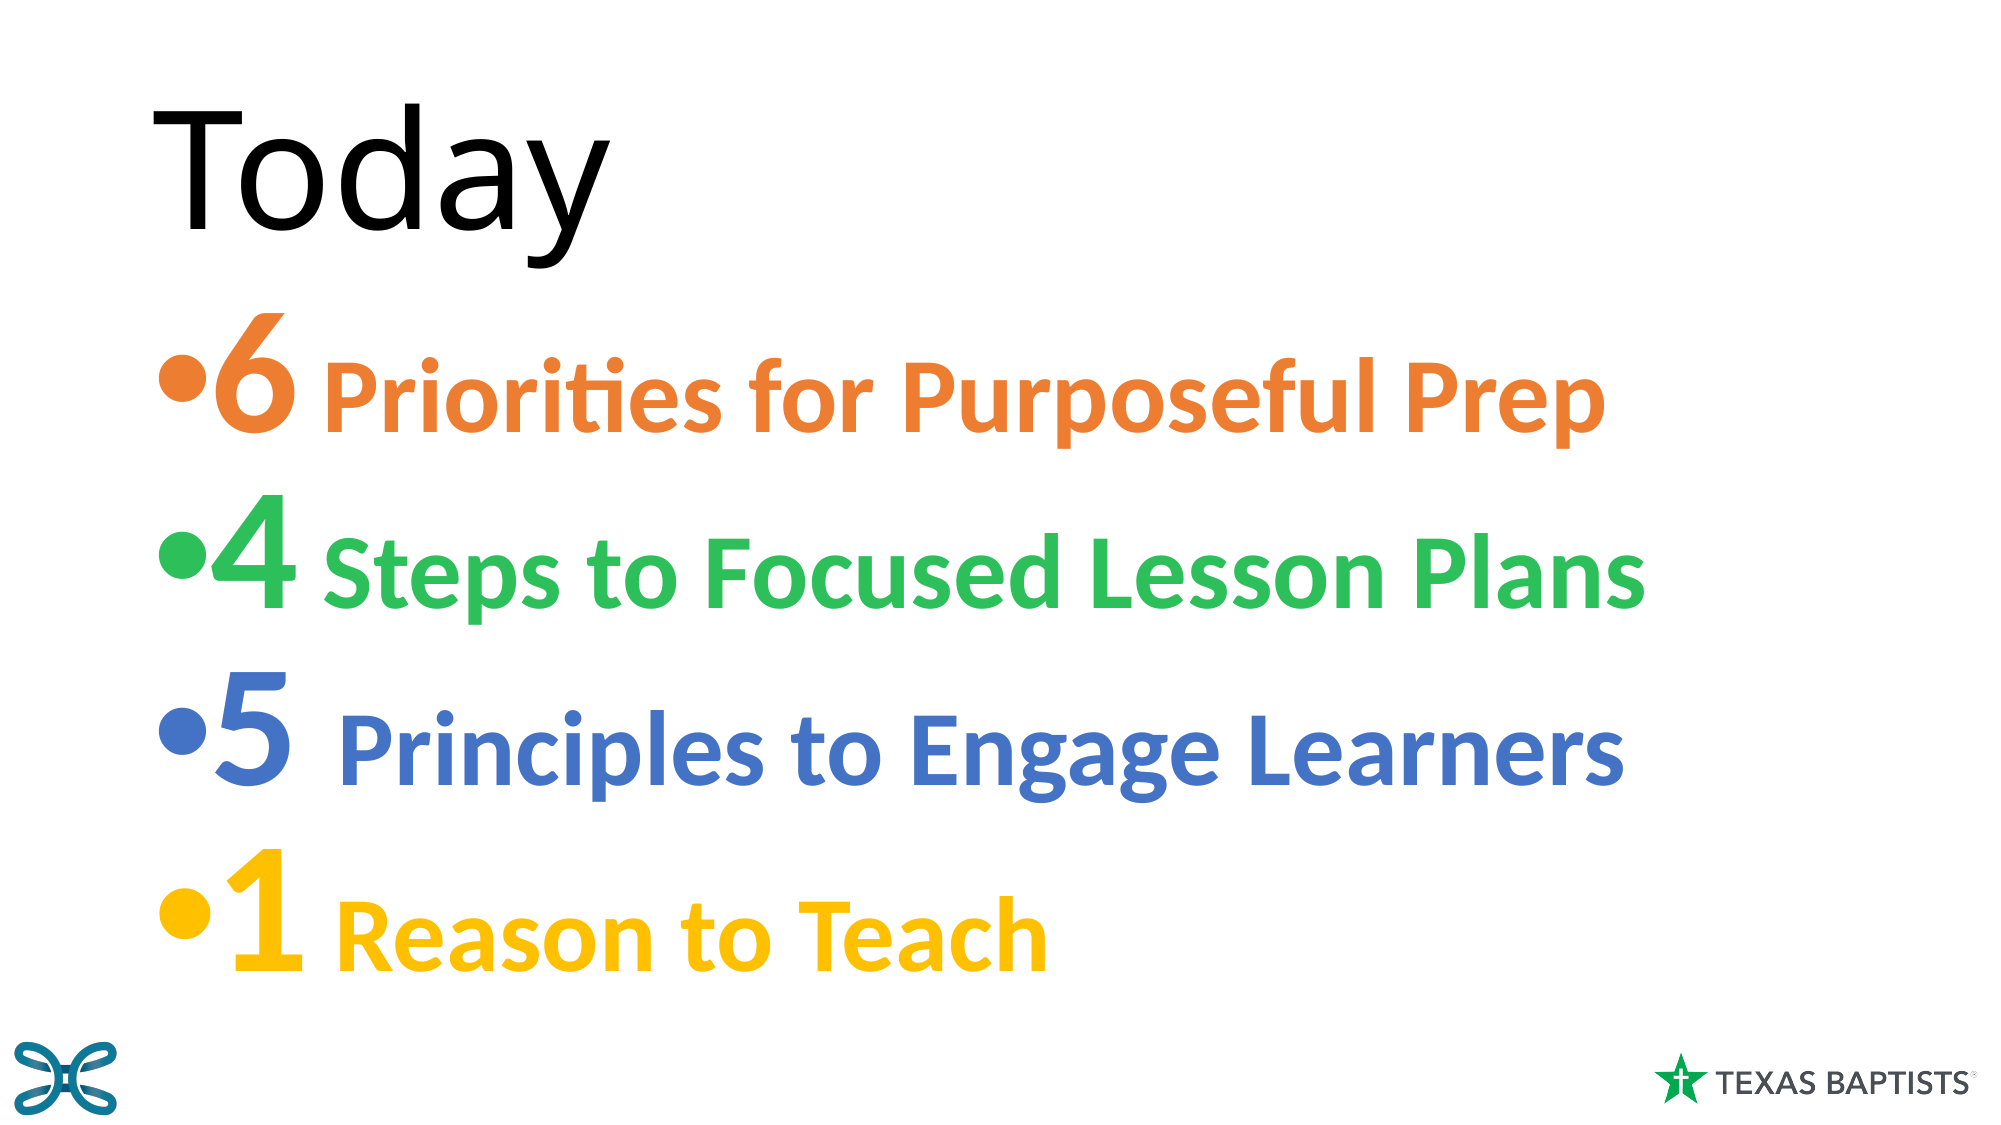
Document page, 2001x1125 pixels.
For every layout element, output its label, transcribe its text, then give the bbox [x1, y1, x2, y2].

title Today [137, 59, 1863, 278]
picture [0, 1013, 131, 1125]
list 6 Priorities for Purposeful Prep 4 Steps to Focused Lesson Plans 5 Principles to Engage Learners 1 Reason to Teach [137, 299, 1863, 1014]
picture [1633, 1036, 2000, 1125]
